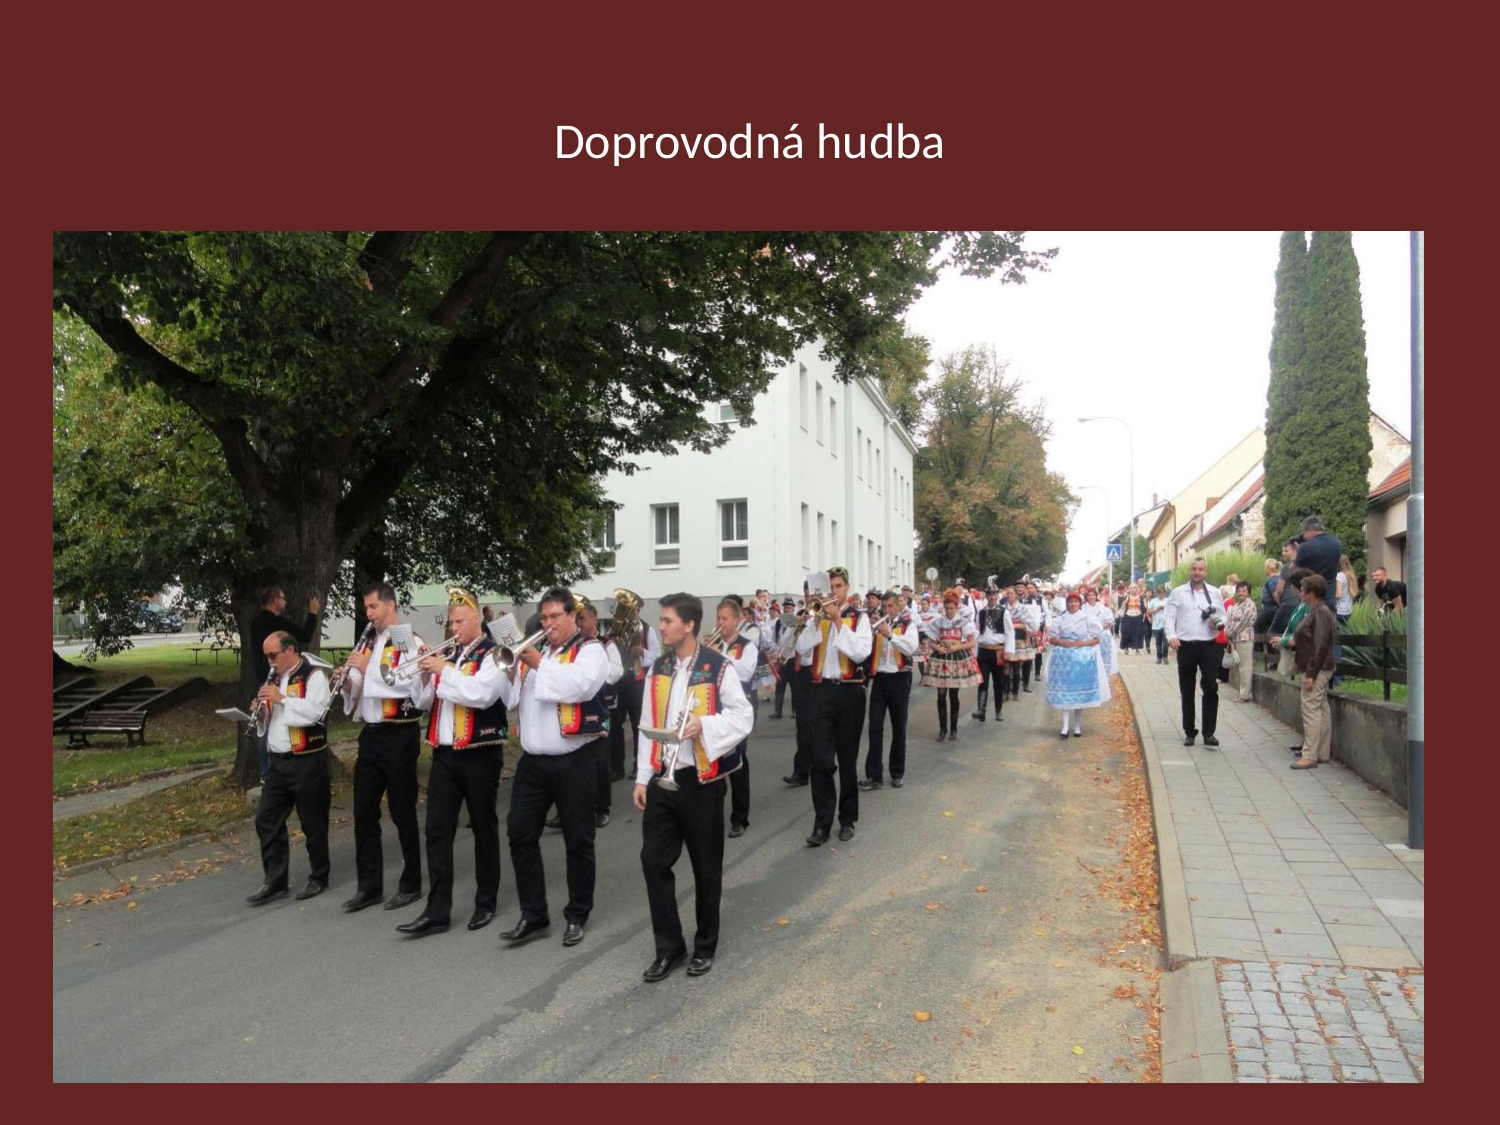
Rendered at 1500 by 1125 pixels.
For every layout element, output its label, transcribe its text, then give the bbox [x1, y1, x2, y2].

title Doprovodná hudba [74, 44, 1426, 233]
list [52, 231, 1424, 1083]
